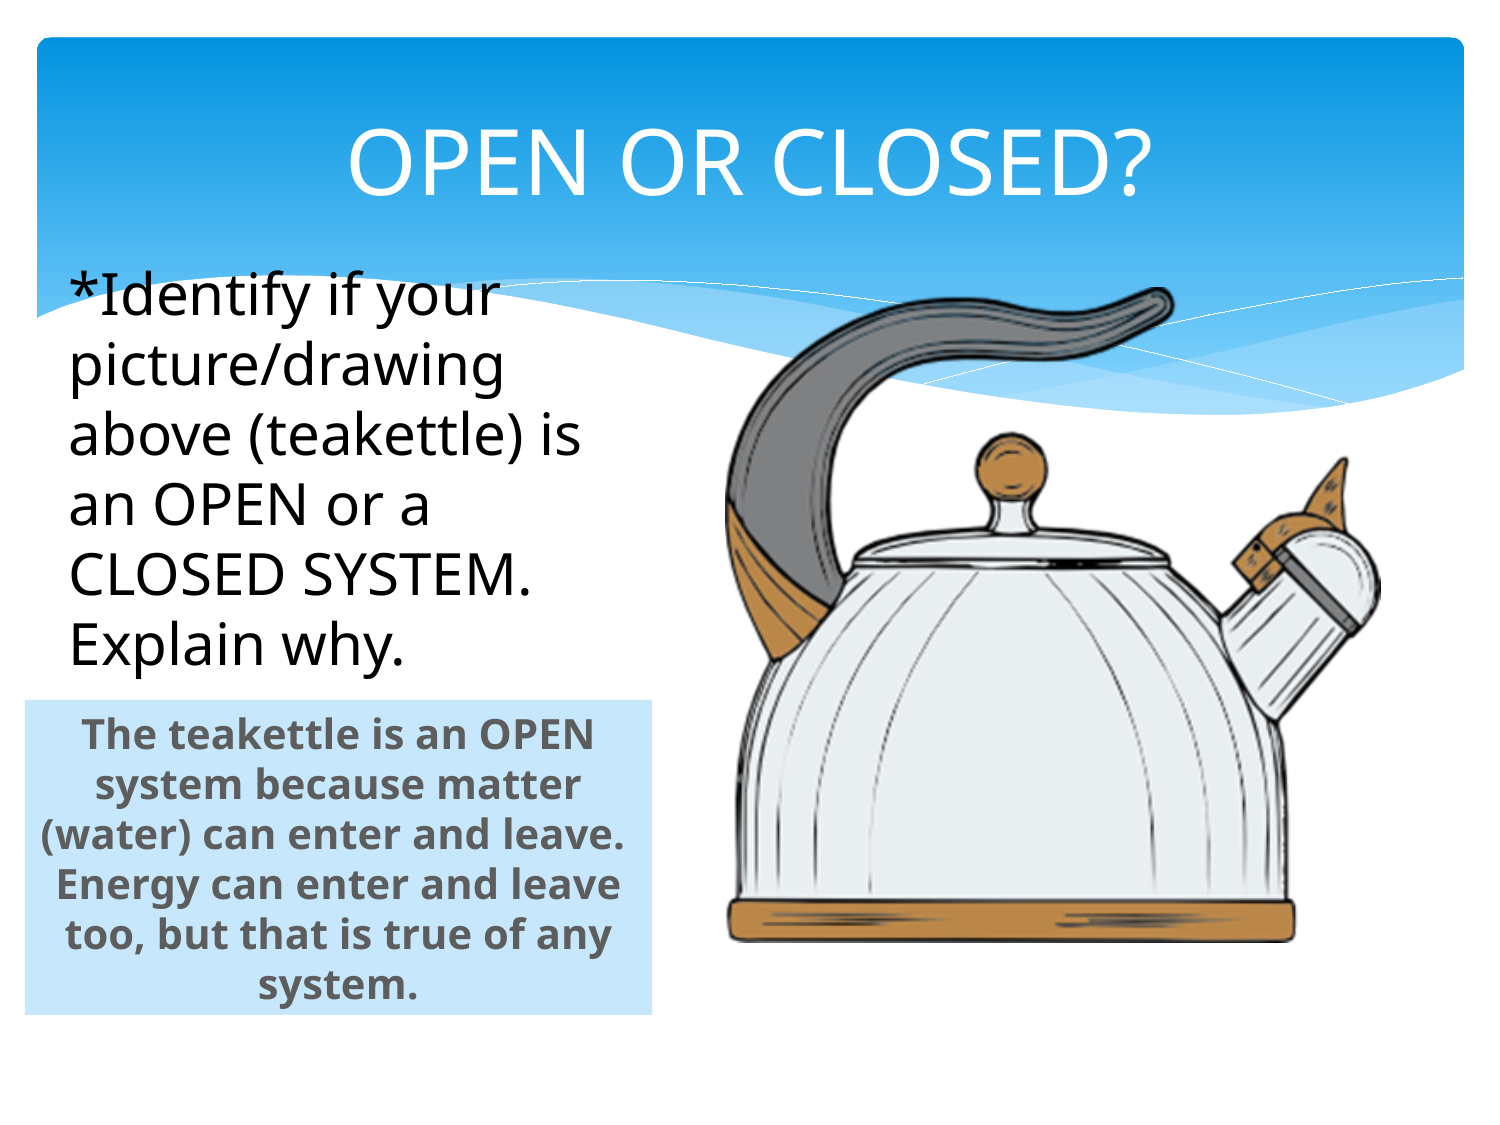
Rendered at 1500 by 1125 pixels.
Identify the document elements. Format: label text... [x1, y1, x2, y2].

picture [724, 287, 1381, 943]
text_box The teakettle is an OPEN system because matter (water) can enter and leave. Energy can enter and leave too, but that is true of any system. [24, 699, 653, 1015]
title OPEN OR CLOSED? [75, 55, 1425, 261]
text_box *Identify if your picture/drawing above (teakettle) is an OPEN or a CLOSED SYSTEM. Explain why. [53, 249, 679, 800]
